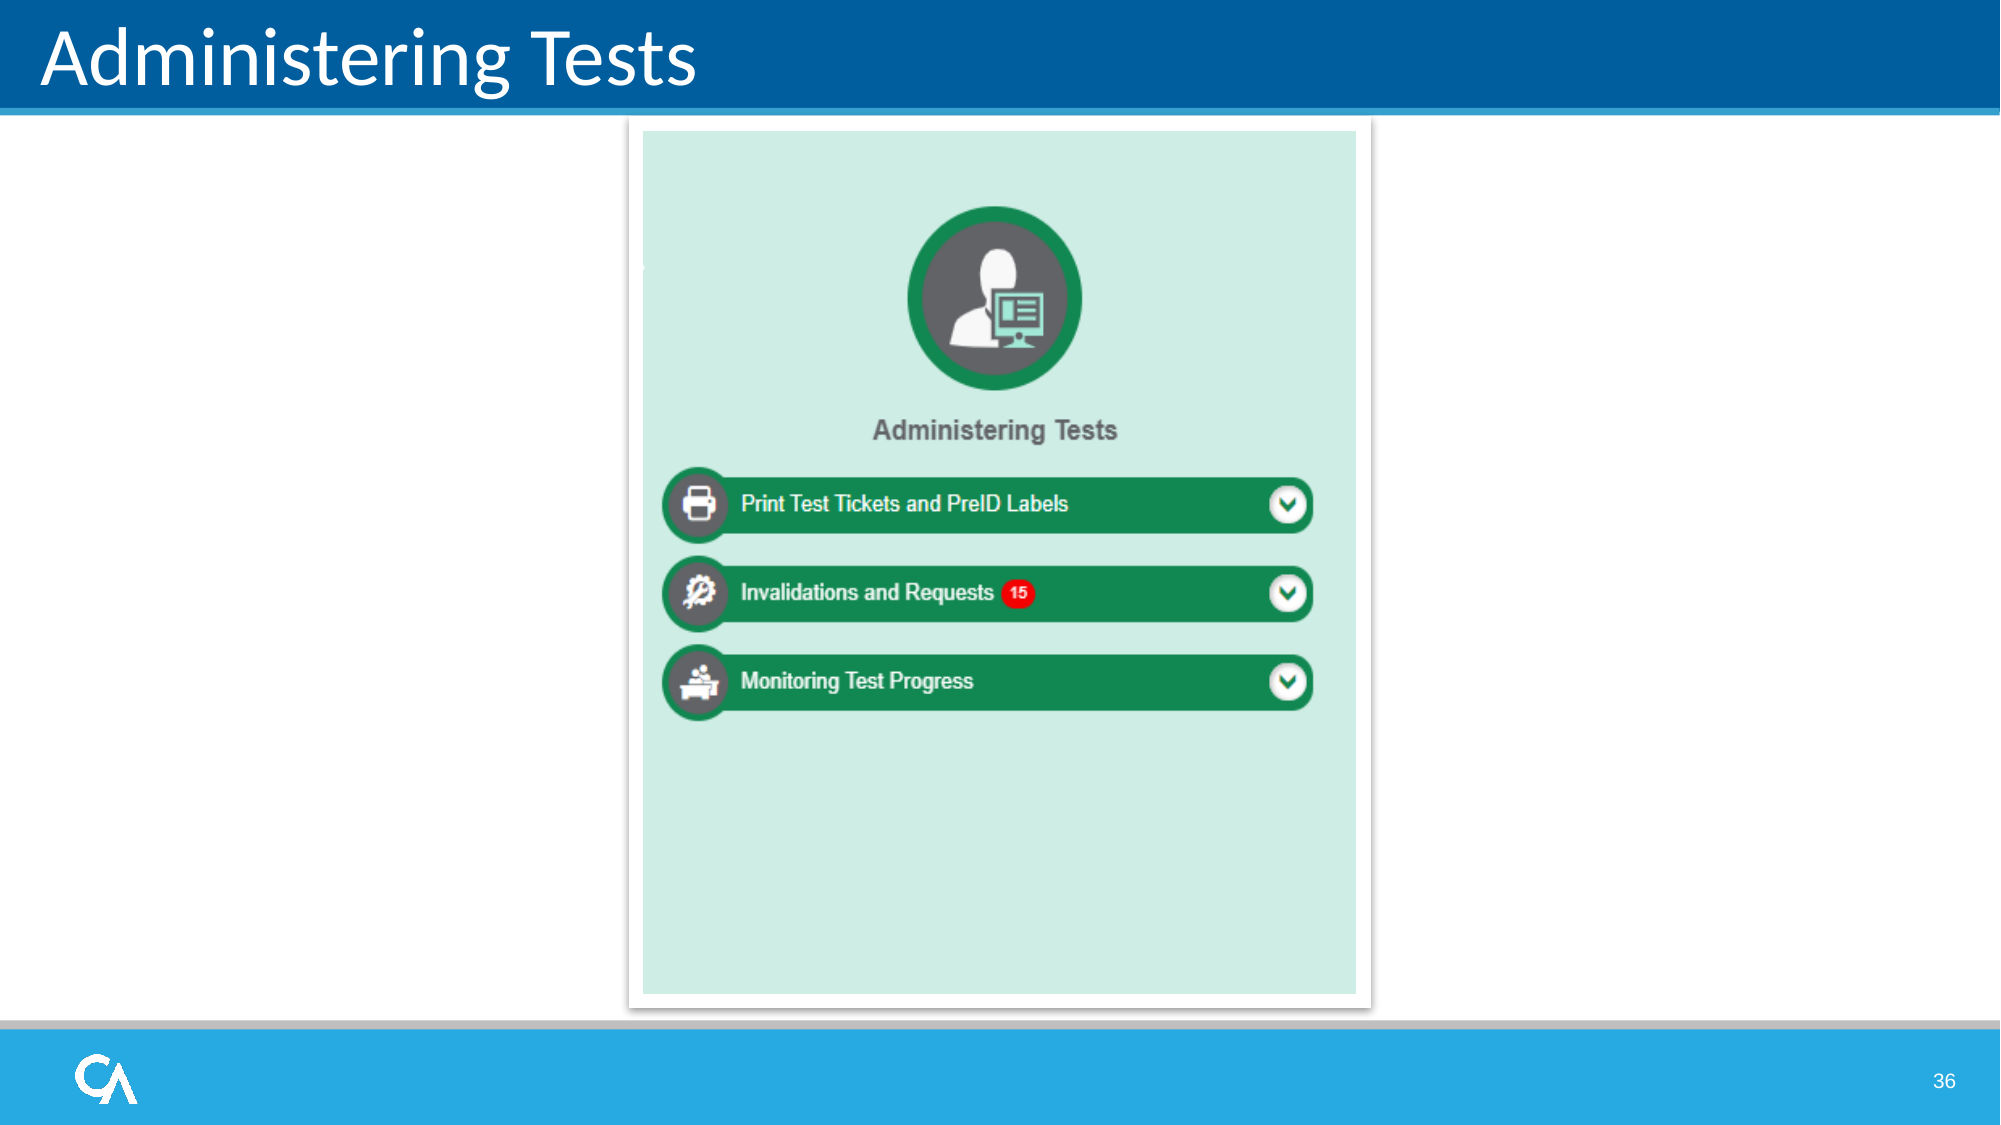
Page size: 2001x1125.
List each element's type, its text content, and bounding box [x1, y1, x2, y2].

picture [75, 1054, 138, 1104]
slide_number 36 [1855, 1057, 1972, 1103]
title Administering Tests [40, 17, 1848, 102]
picture [643, 131, 1357, 994]
